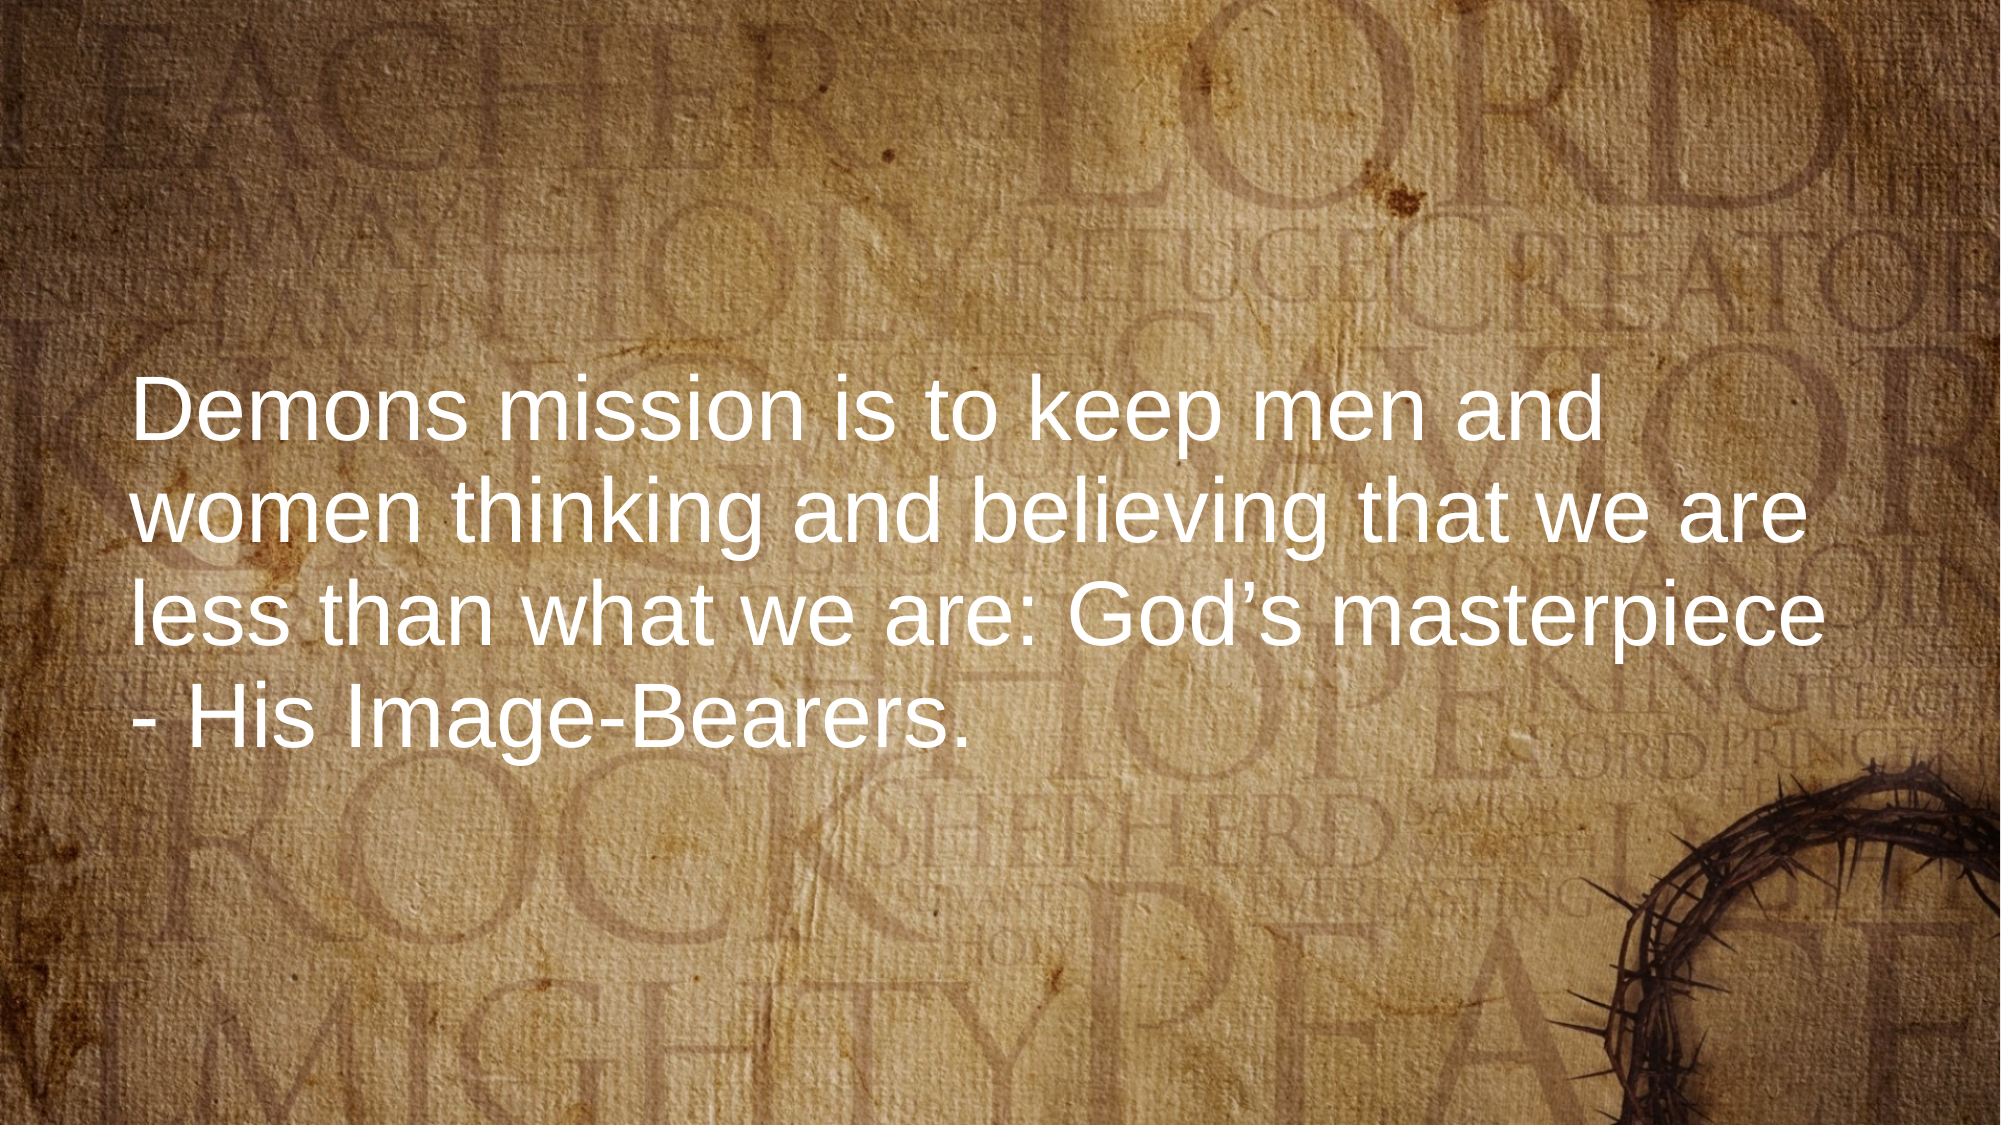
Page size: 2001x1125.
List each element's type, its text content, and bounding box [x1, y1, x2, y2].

picture [0, 0, 2001, 1125]
list Demons mission is to keep men and women thinking and believing that we are less than what we are: God’s masterpiece - His Image-Bearers. [114, 77, 1886, 1048]
